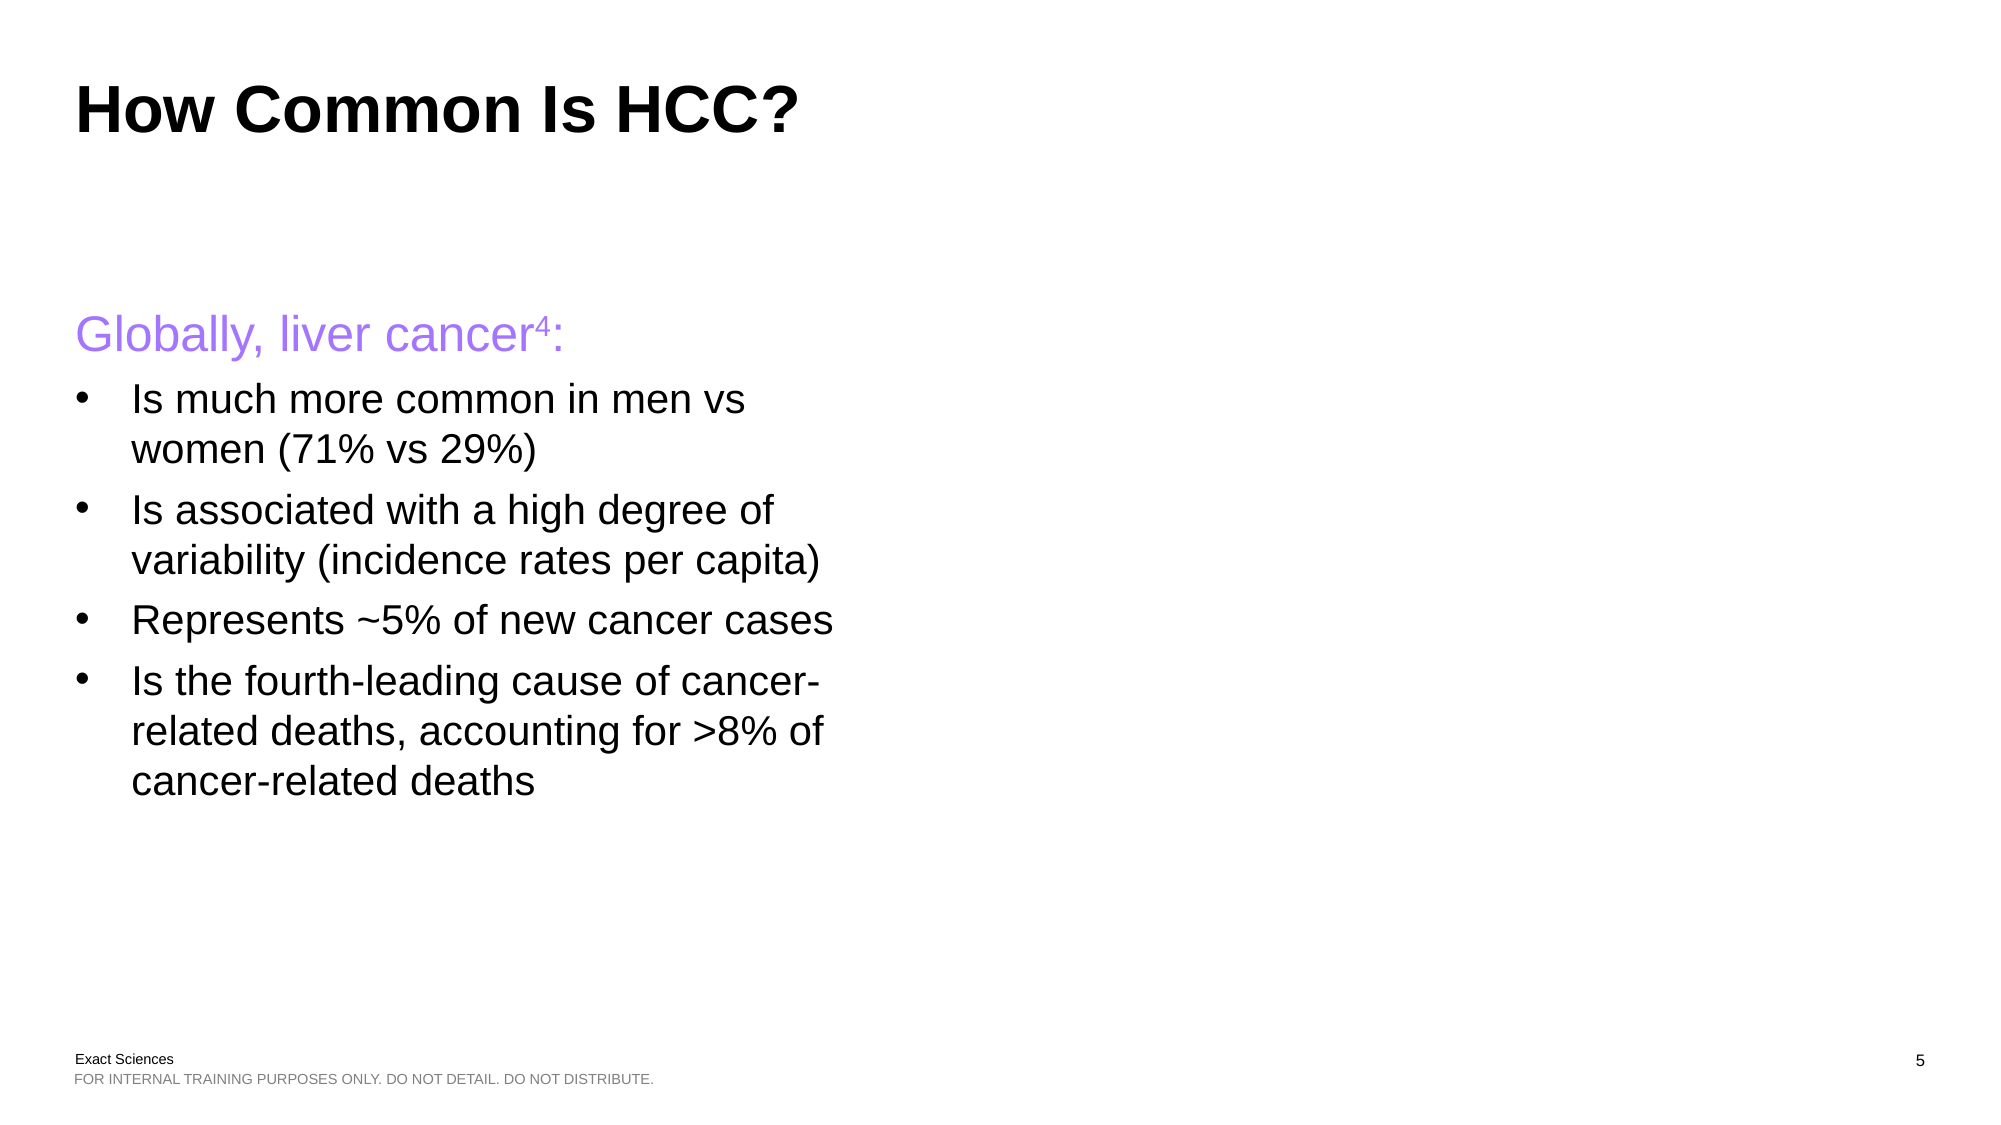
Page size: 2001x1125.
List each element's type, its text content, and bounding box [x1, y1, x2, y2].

list Globally, liver cancer4: Is much more common in men vs women (71% vs 29%) Is associated with a high degree of variability (incidence rates per capita) Represents ~5% of new cancer cases Is the fourth-leading cause of cancer-related deaths, accounting for >8% of cancer-related deaths [75, 301, 861, 942]
slide_number 5 [1475, 1050, 1925, 1110]
title How Common Is HCC? [75, 75, 1925, 223]
